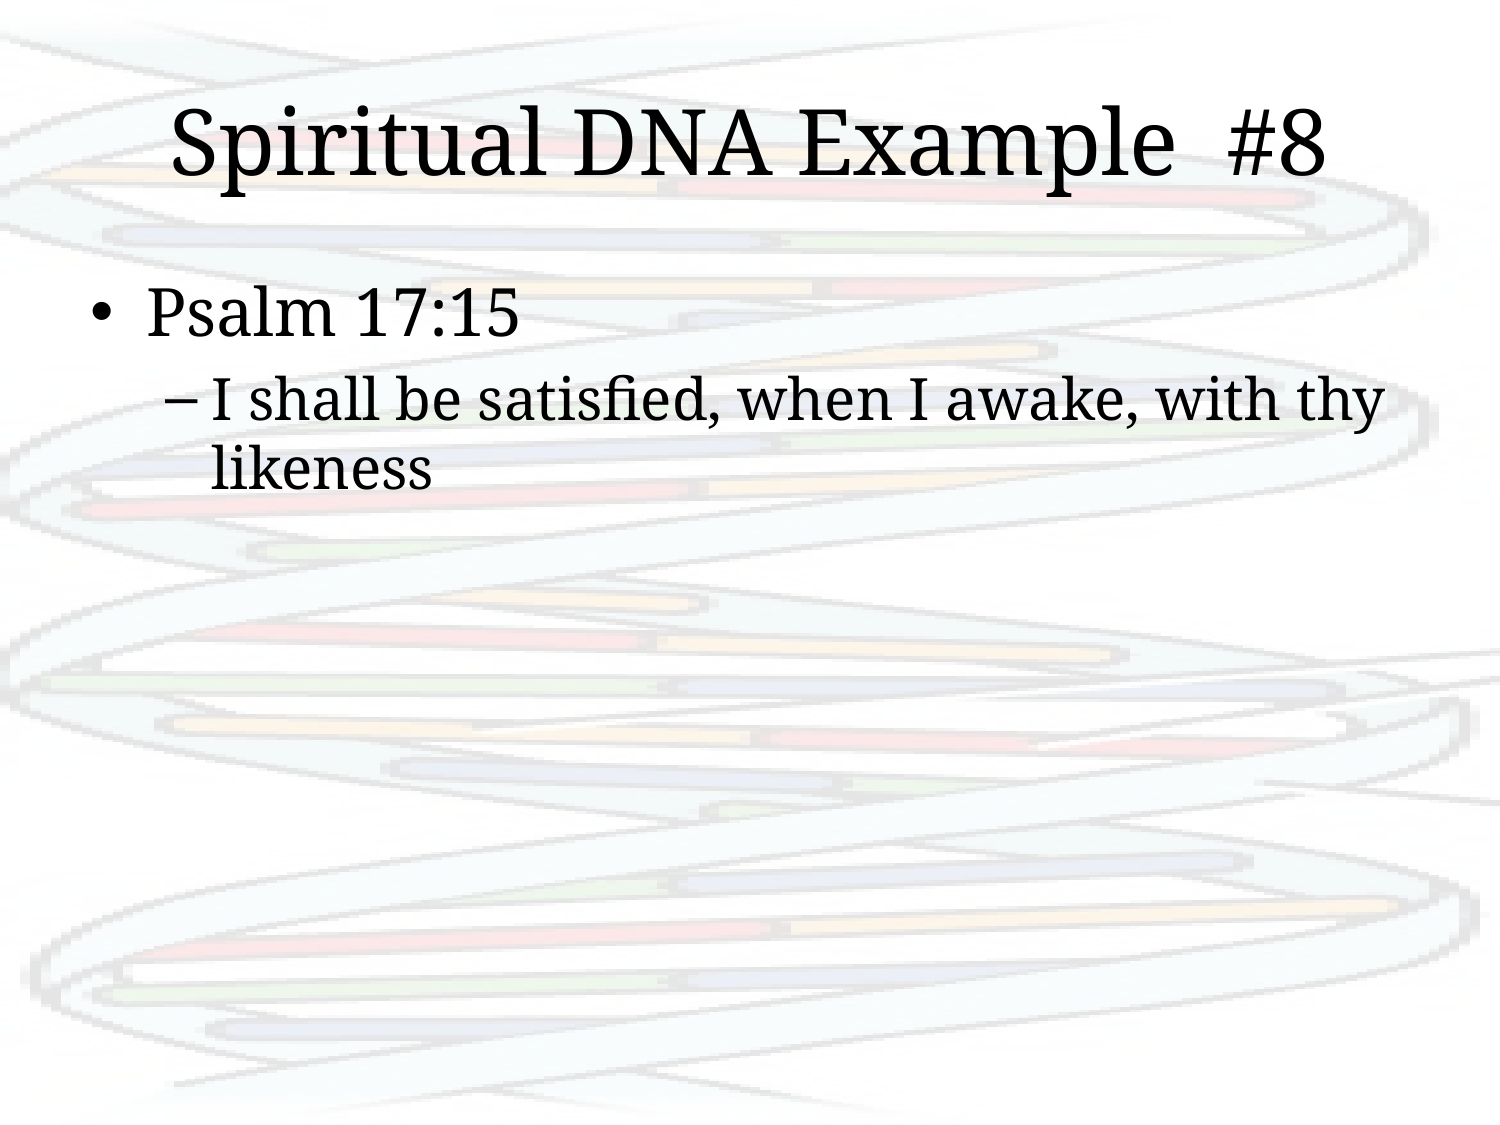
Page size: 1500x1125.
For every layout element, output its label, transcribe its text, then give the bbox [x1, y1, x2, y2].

list Psalm 17:15 I shall be satisfied, when I awake, with thy likeness [75, 262, 1425, 1005]
title Spiritual DNA Example #8 [75, 45, 1425, 233]
